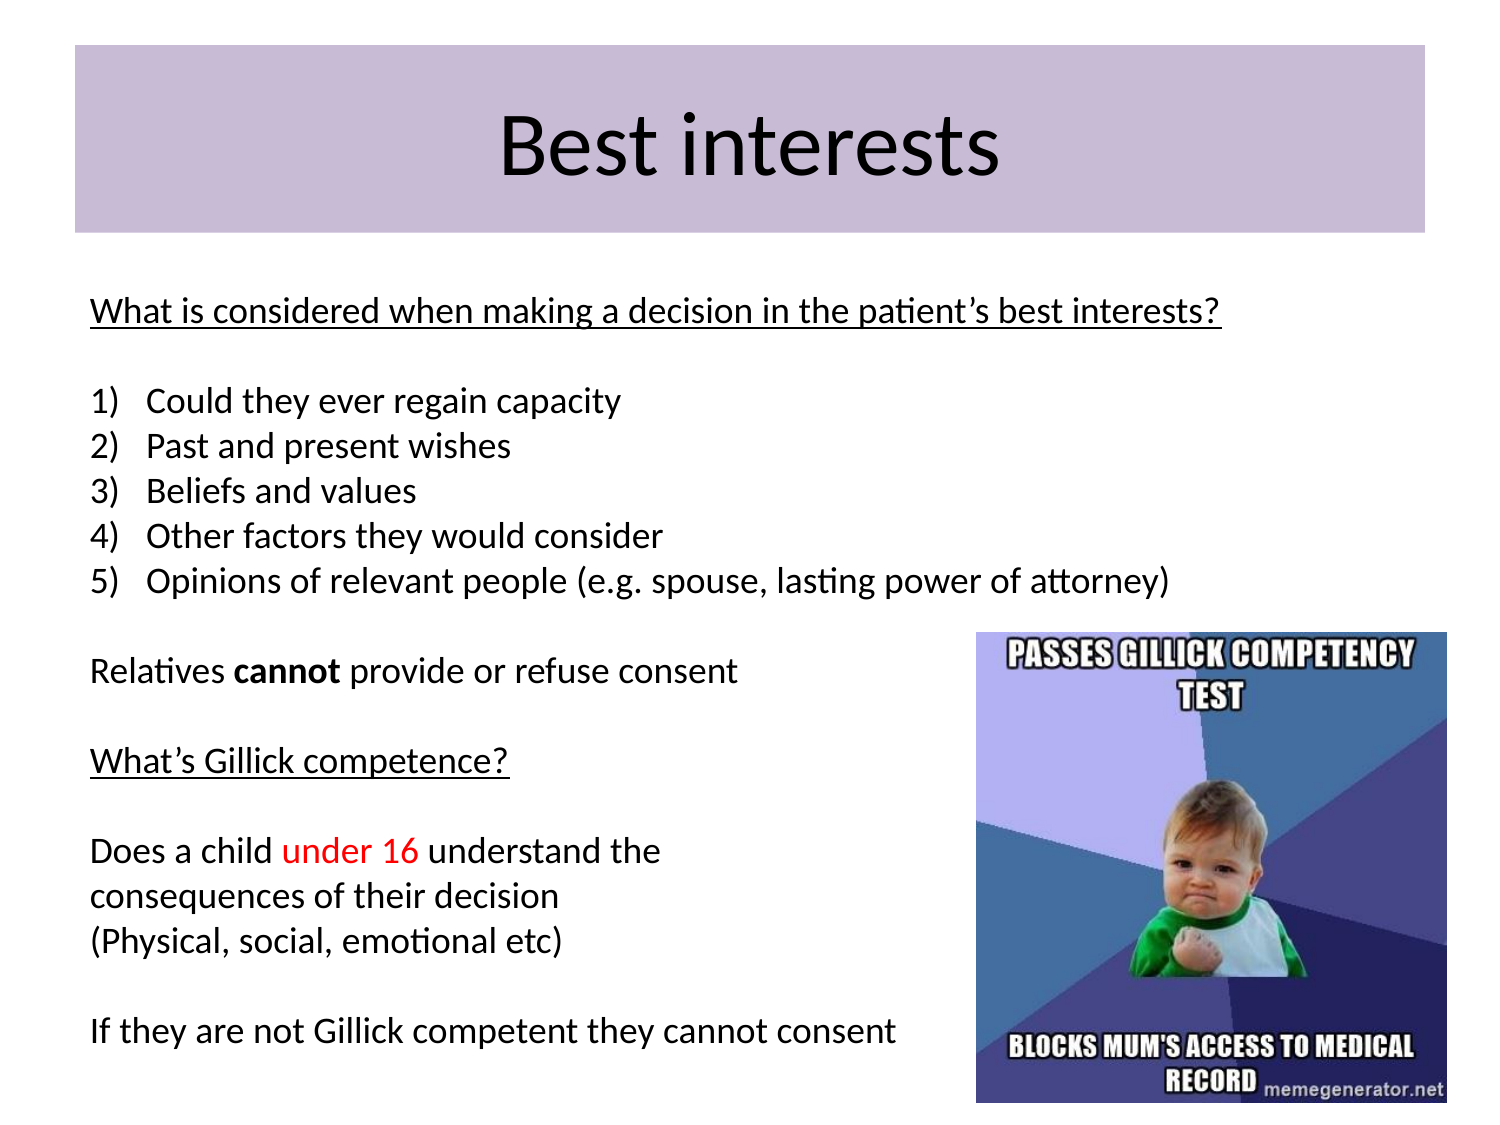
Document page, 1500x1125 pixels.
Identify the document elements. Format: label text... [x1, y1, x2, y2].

picture [975, 632, 1447, 1103]
title Best interests [75, 45, 1425, 233]
text_box What is considered when making a decision in the patient’s best interests? Could they ever regain capacity Past and present wishes Beliefs and values Other factors they would consider Opinions of relevant people (e.g. spouse, lasting power of attorney) Relatives cannot provide or refuse consent What’s Gillick competence? Does a child under 16 understand the consequences of their decision (Physical, social, emotional etc) If they are not Gillick competent they cannot consent [74, 279, 1425, 1125]
